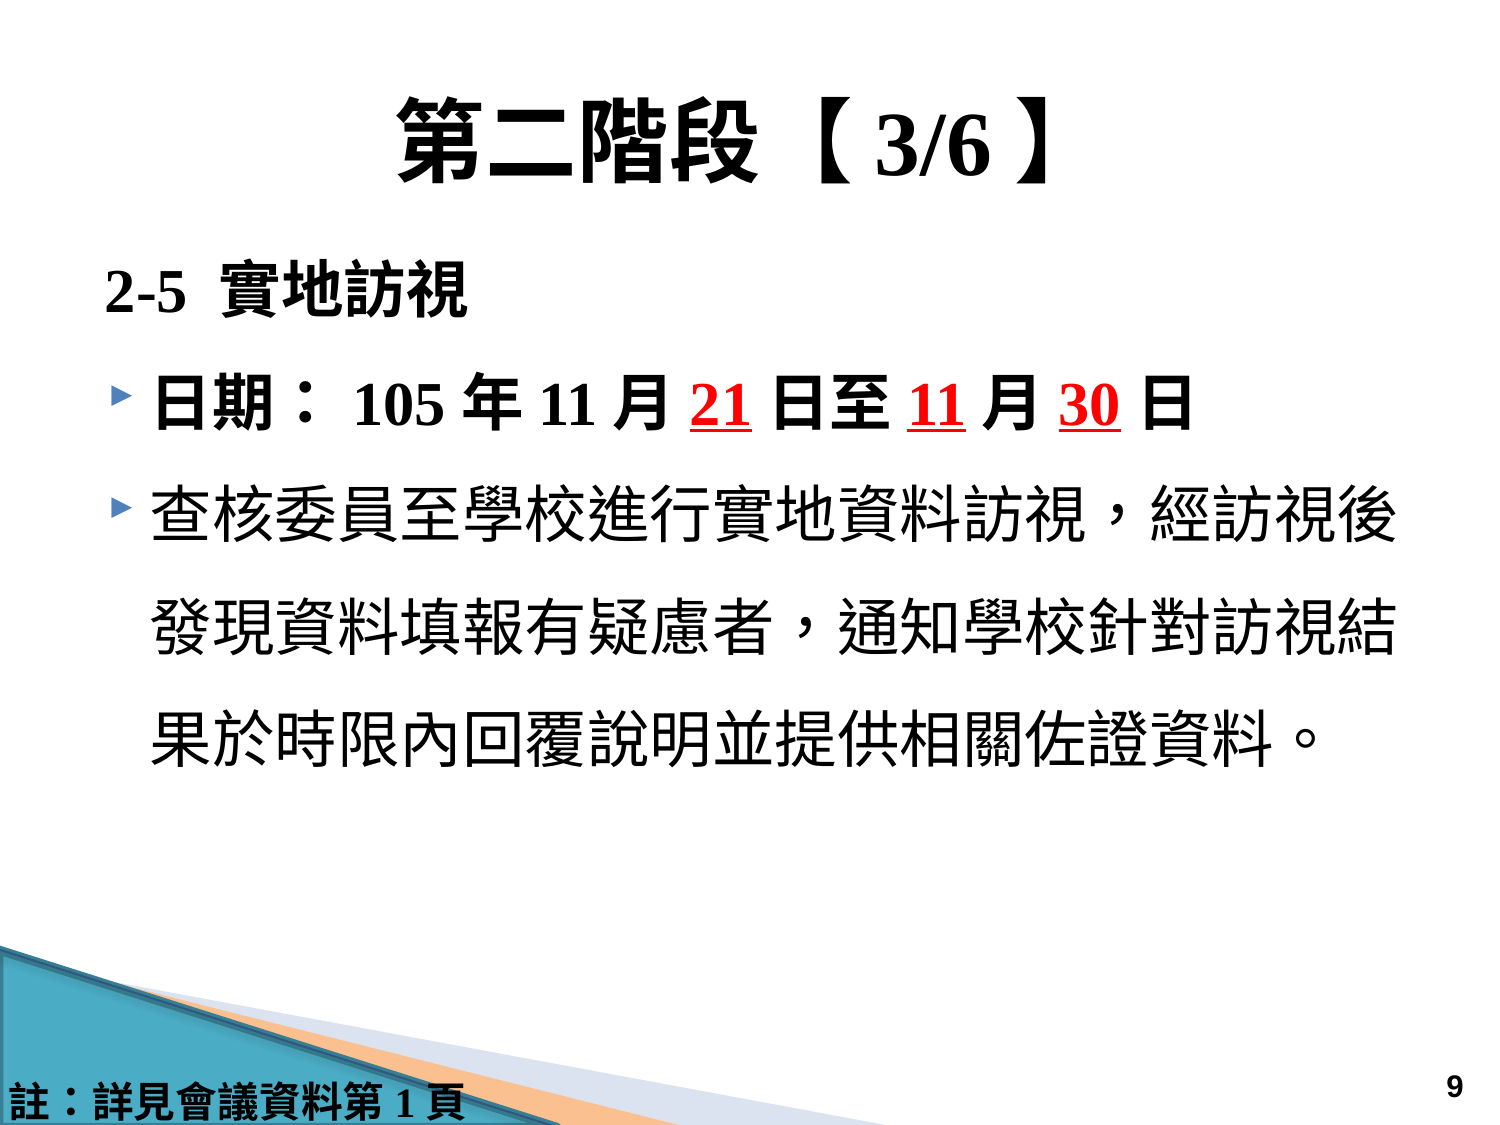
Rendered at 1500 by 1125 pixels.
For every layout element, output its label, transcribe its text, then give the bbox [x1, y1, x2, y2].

title 第二階段【3/6】 [0, 45, 1500, 233]
list 2-5 實地訪視 日期：105年11月21日至11月30日 查核委員至學校進行實地資料訪視，經訪視後發現資料填報有疑慮者，通知學校針對訪視結果於時限內回覆說明並提供相關佐證資料。 [75, 243, 1425, 1059]
text_box 註：詳見會議資料第1頁 [0, 1068, 491, 1125]
slide_number 9 [1387, 1051, 1479, 1112]
